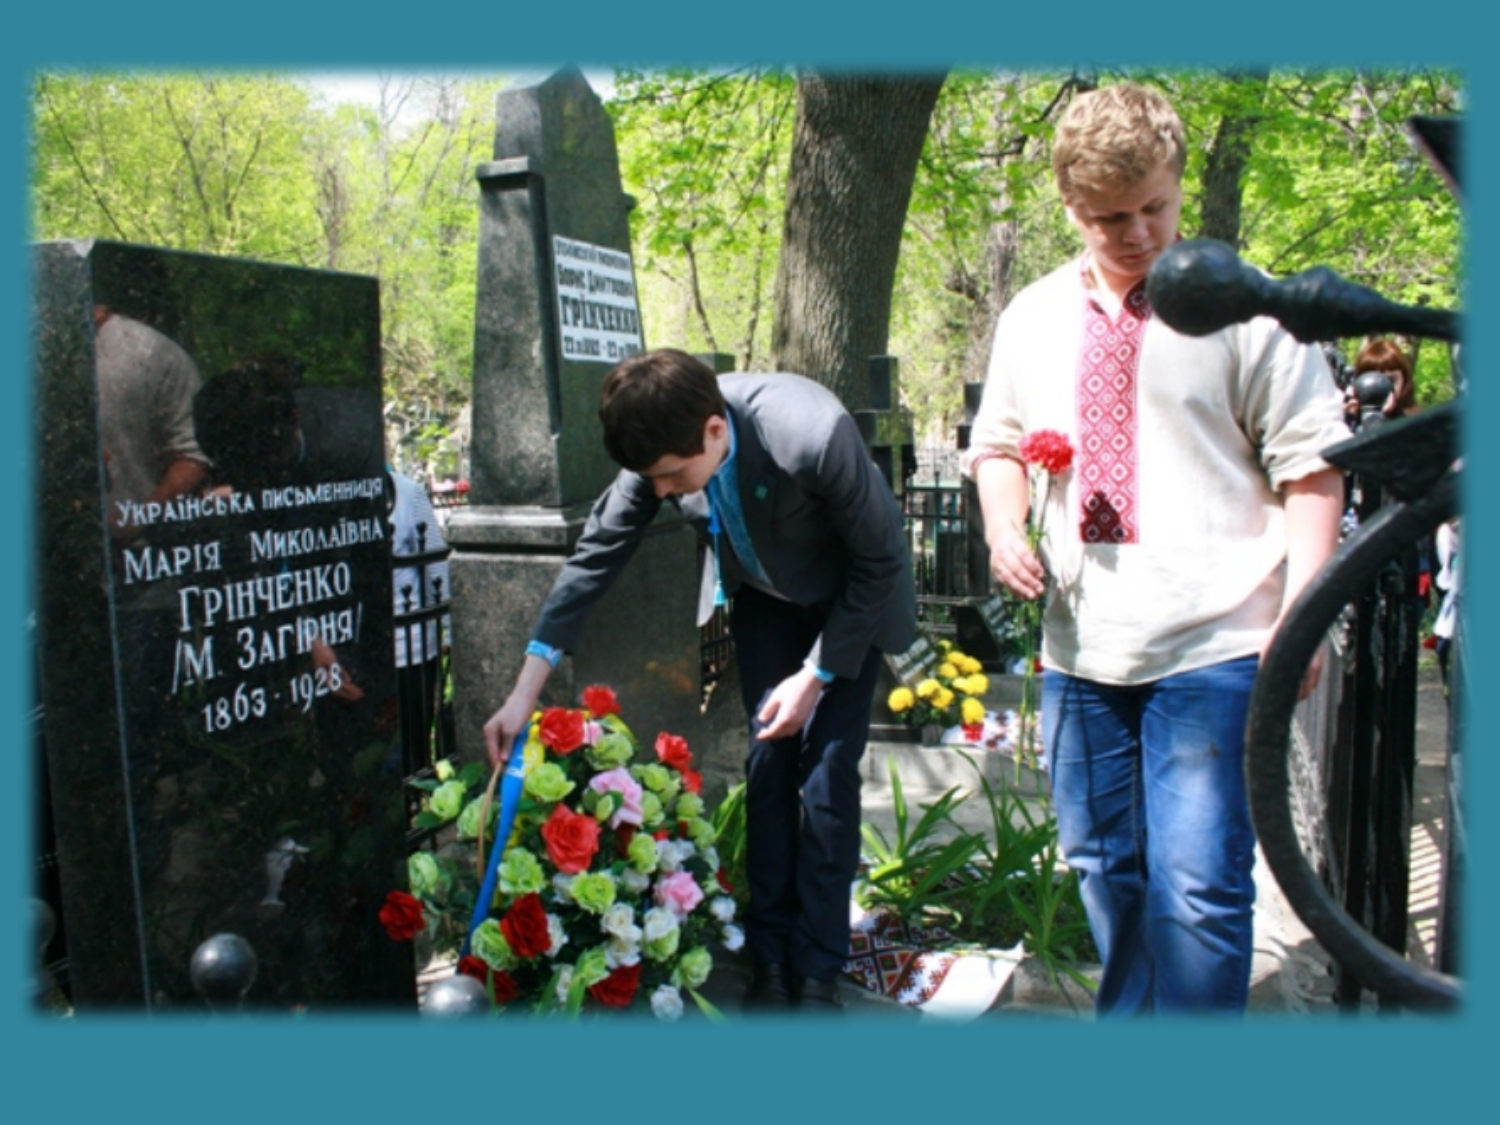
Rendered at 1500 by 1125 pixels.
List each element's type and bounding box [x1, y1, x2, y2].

picture [17, 57, 1477, 1032]
